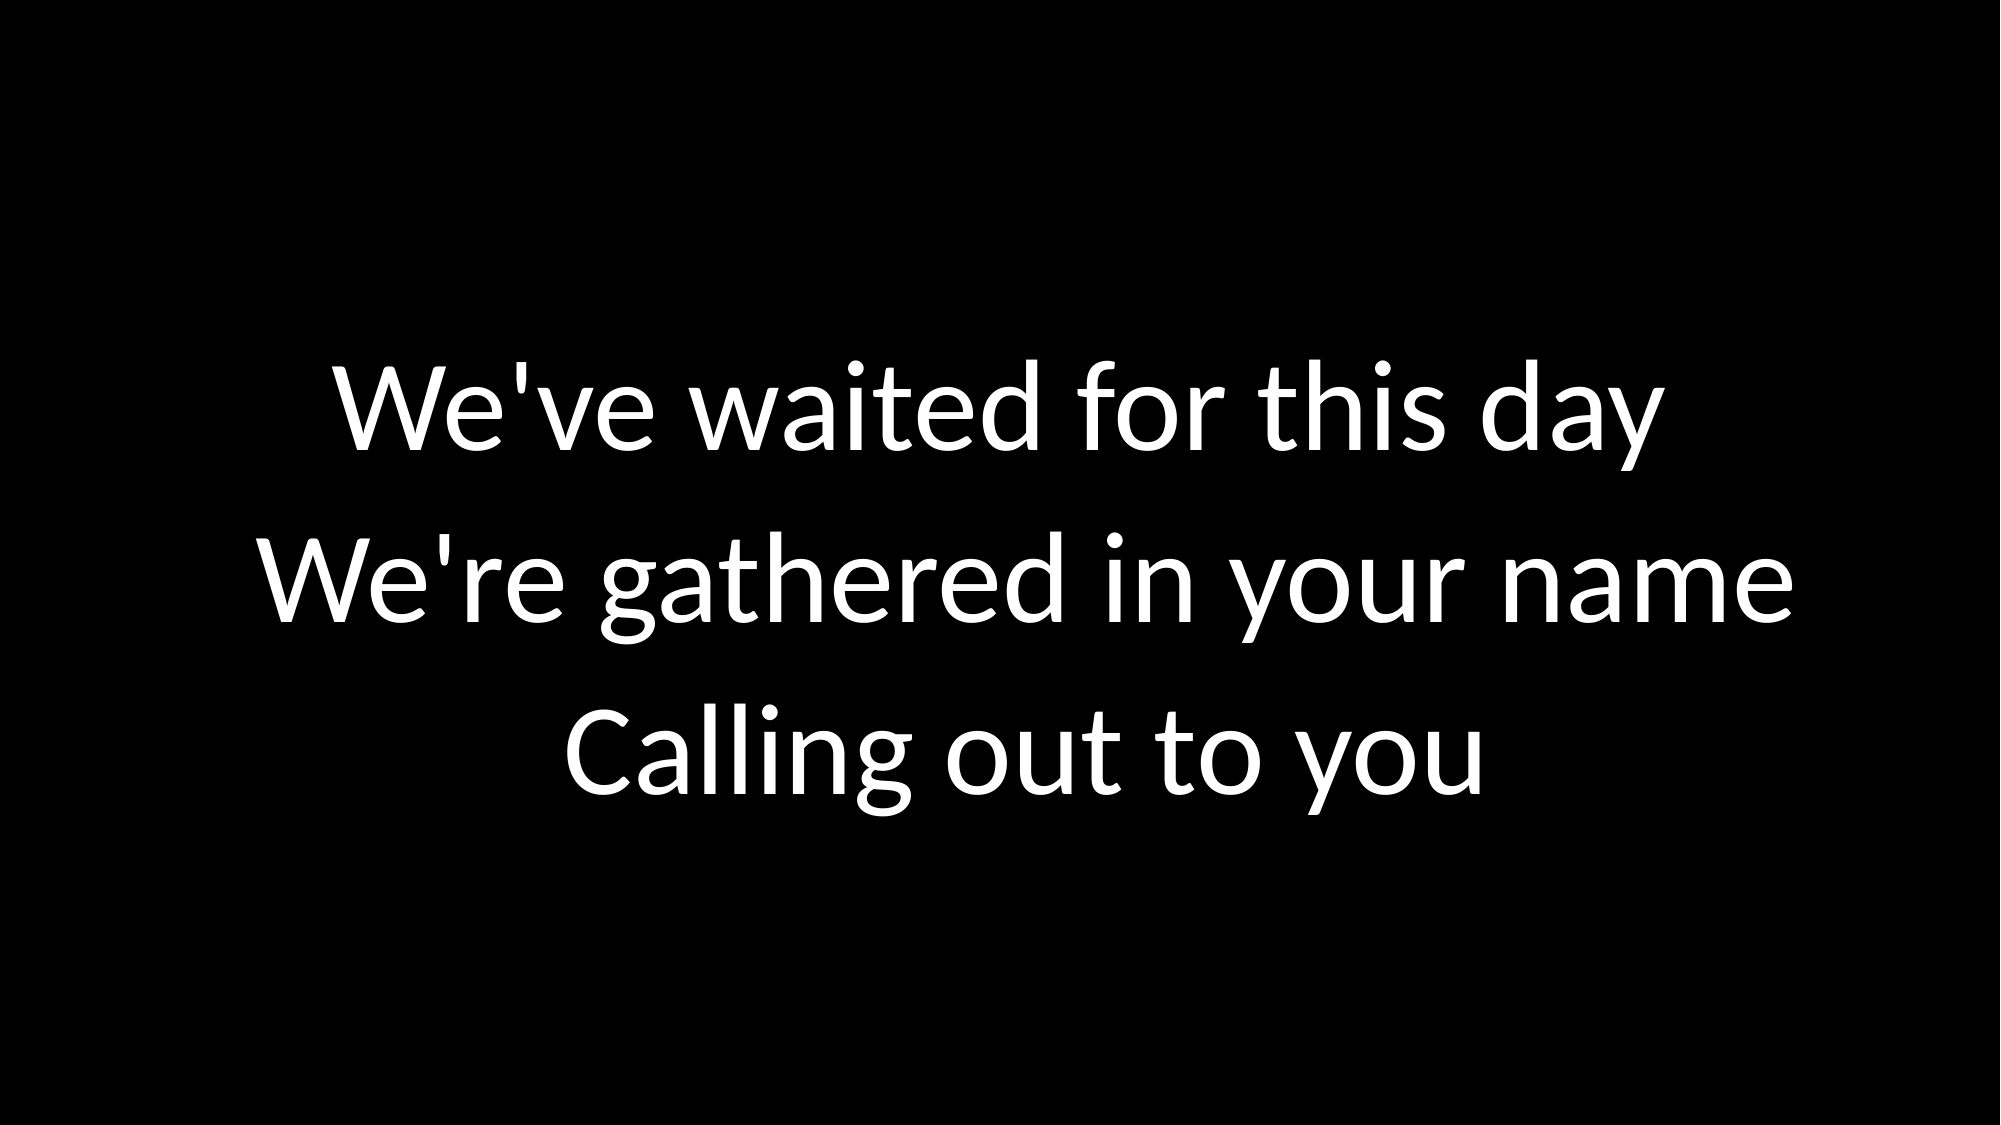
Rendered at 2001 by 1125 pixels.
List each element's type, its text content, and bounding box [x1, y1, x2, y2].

list We've waited for this day We're gathered in your name Calling out to you [0, 0, 2000, 1125]
